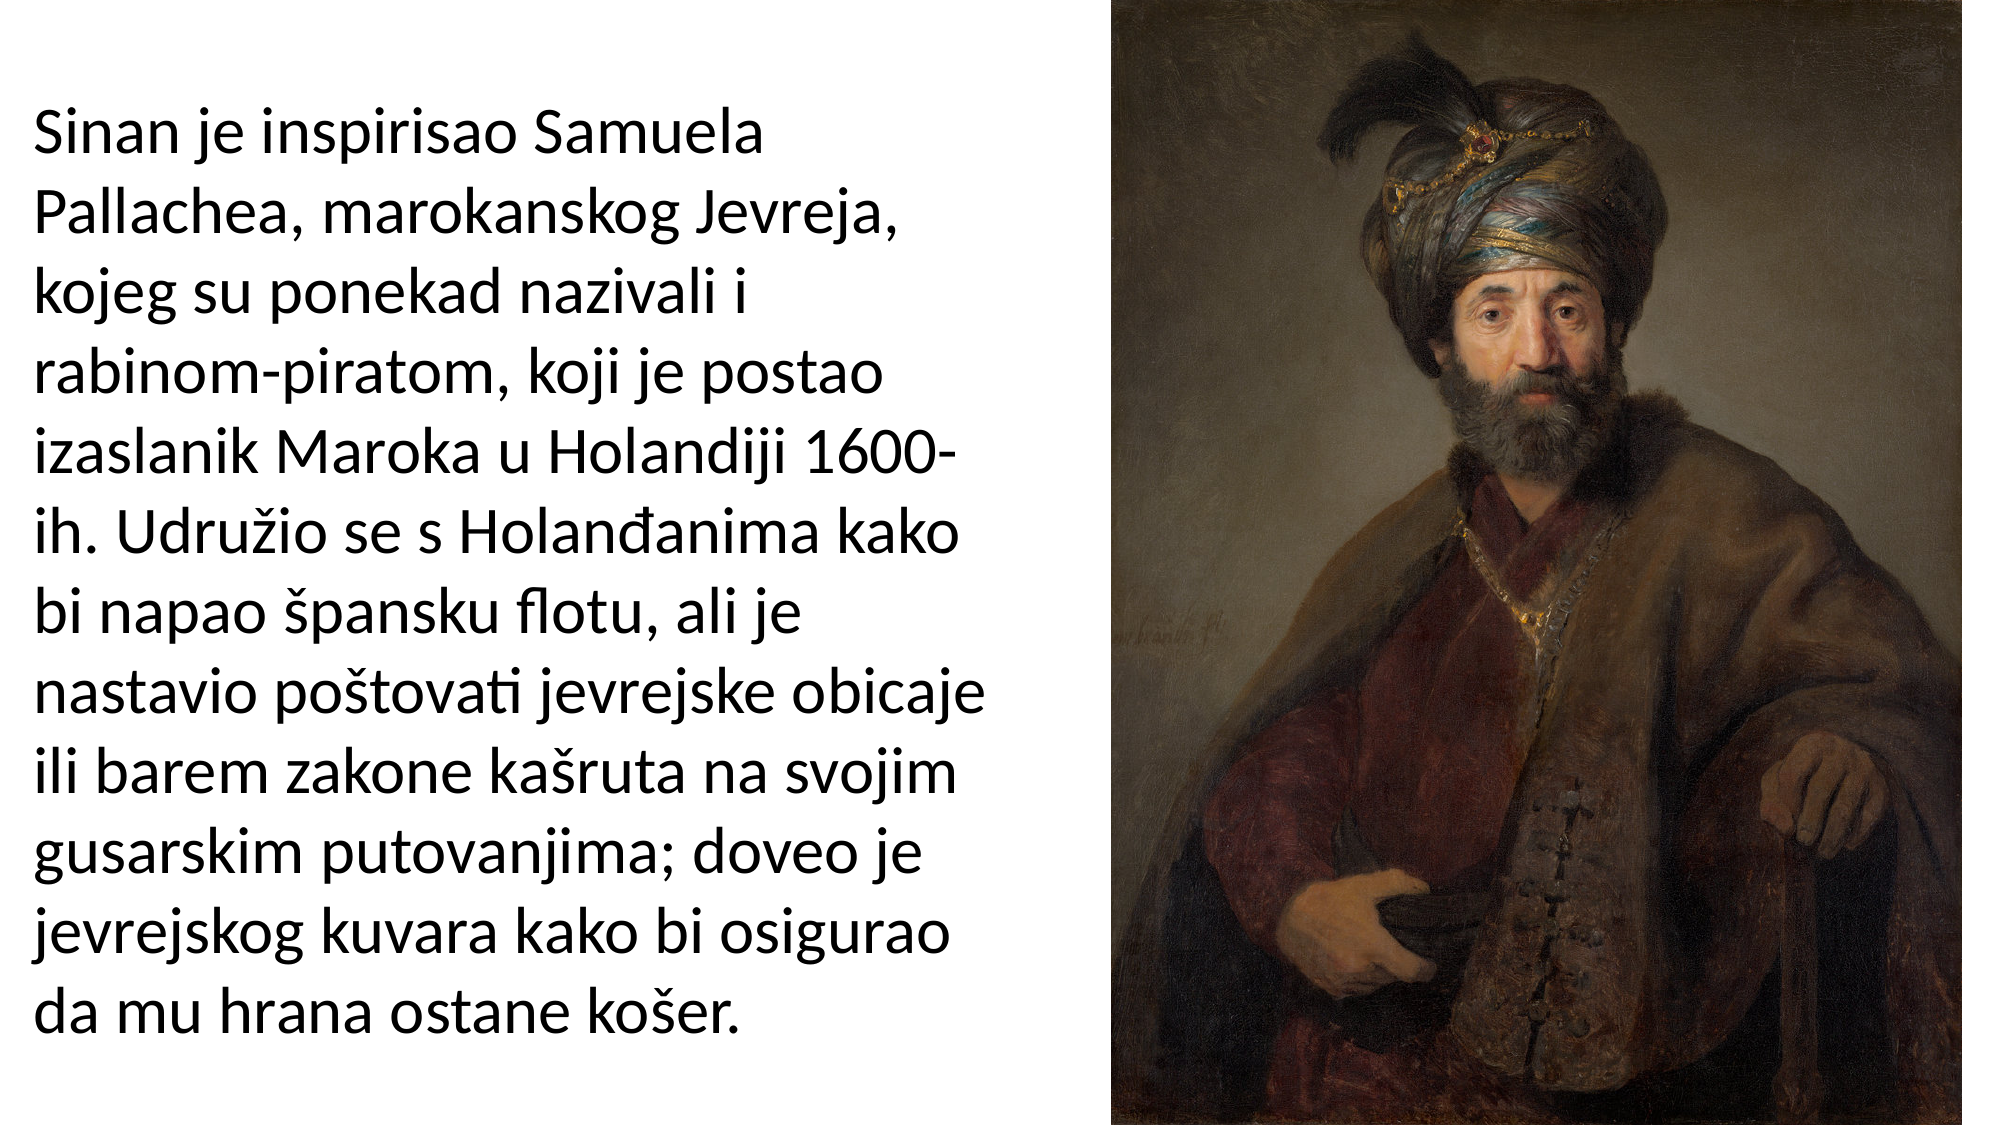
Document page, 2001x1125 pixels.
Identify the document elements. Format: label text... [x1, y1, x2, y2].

picture [1111, 0, 1962, 1125]
text_box Sinan je inspirisao Samuela Pallachea, marokanskog Jevreja, kojeg su ponekad nazivali i rabinom-piratom, koji je postao izaslanik Maroka u Holandiji 1600-ih. Udružio se s Holanđanima kako bi napao špansku flotu, ali je nastavio poštovati jevrejske obicaje ili barem zakone kašruta na svojim gusarskim putovanjima; doveo je jevrejskog kuvara kako bi osigurao da mu hrana ostane košer. [19, 0, 1023, 1055]
